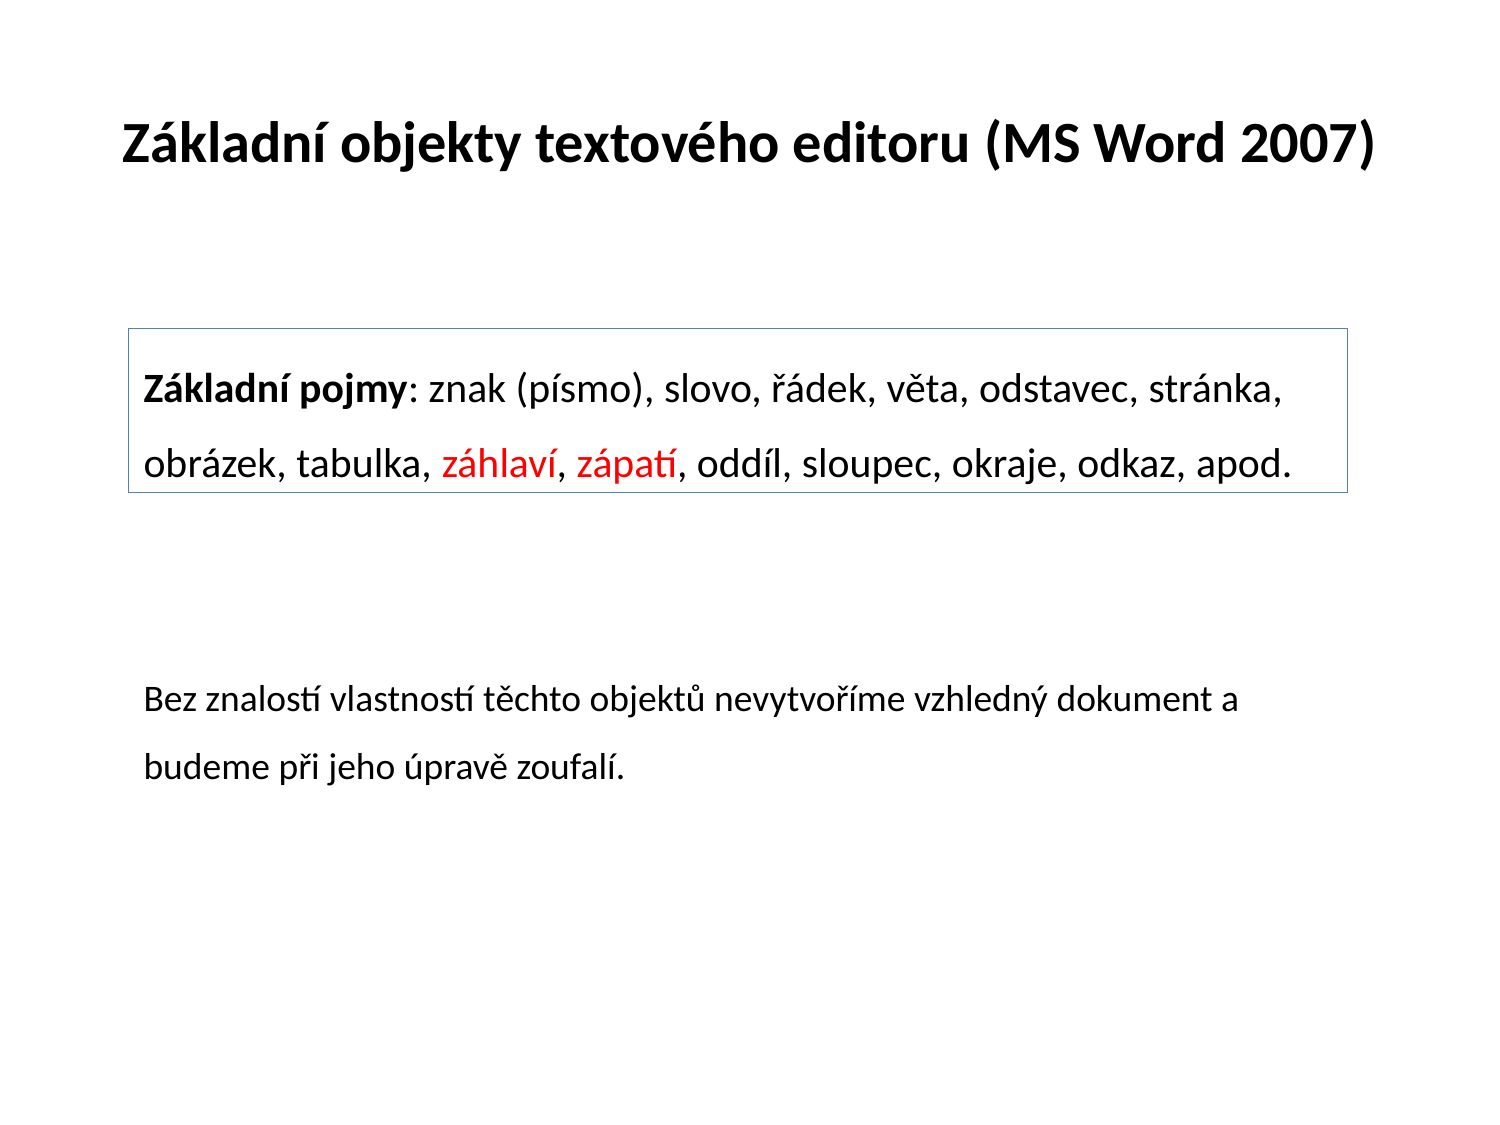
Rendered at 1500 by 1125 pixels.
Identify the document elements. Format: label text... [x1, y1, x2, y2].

title Základní objekty textového editoru (MS Word 2007) [75, 45, 1425, 233]
text_box Základní pojmy: znak (písmo), slovo, řádek, věta, odstavec, stránka, obrázek, tabulka, záhlaví, zápatí, oddíl, sloupec, okraje, odkaz, apod. [128, 328, 1348, 493]
text_box Bez znalostí vlastností těchto objektů nevytvoříme vzhledný dokument a budeme při jeho úpravě zoufalí. [128, 644, 1348, 795]
